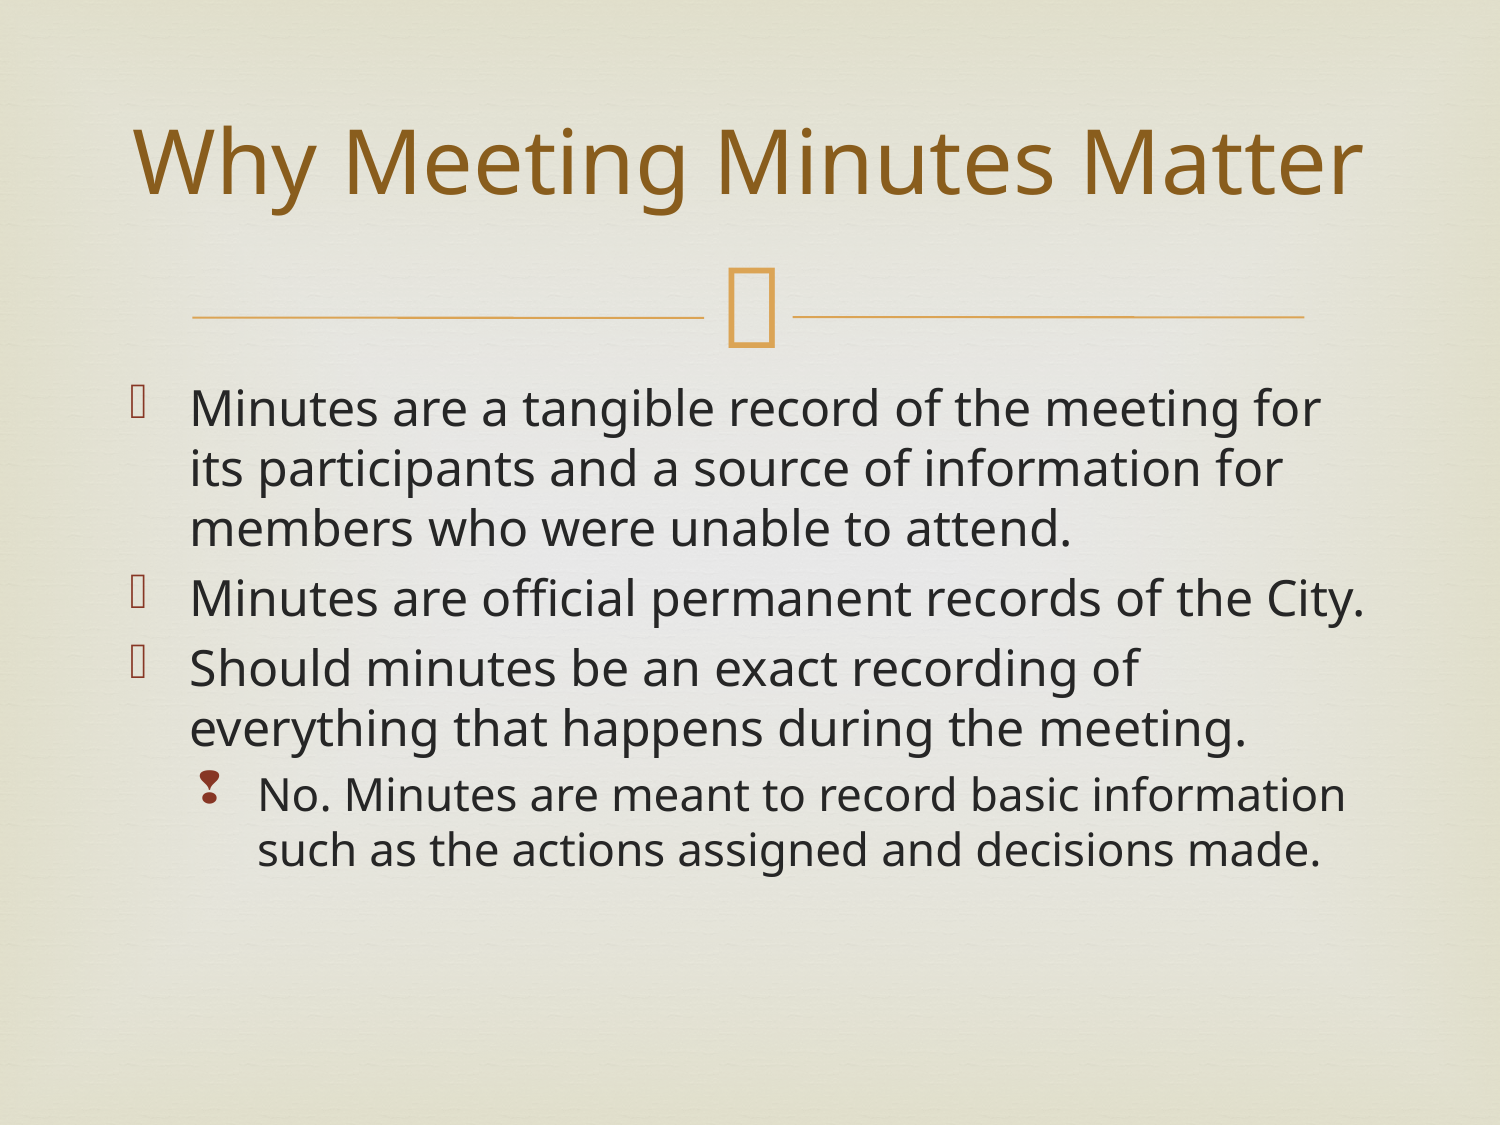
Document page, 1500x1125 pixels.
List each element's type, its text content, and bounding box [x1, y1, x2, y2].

title Why Meeting Minutes Matter [112, 50, 1386, 267]
list Minutes are a tangible record of the meeting for its participants and a source of information for members who were unable to attend. Minutes are official permanent records of the City. Should minutes be an exact recording of everything that happens during the meeting. No. Minutes are meant to record basic information such as the actions assigned and decisions made. [114, 368, 1386, 1005]
